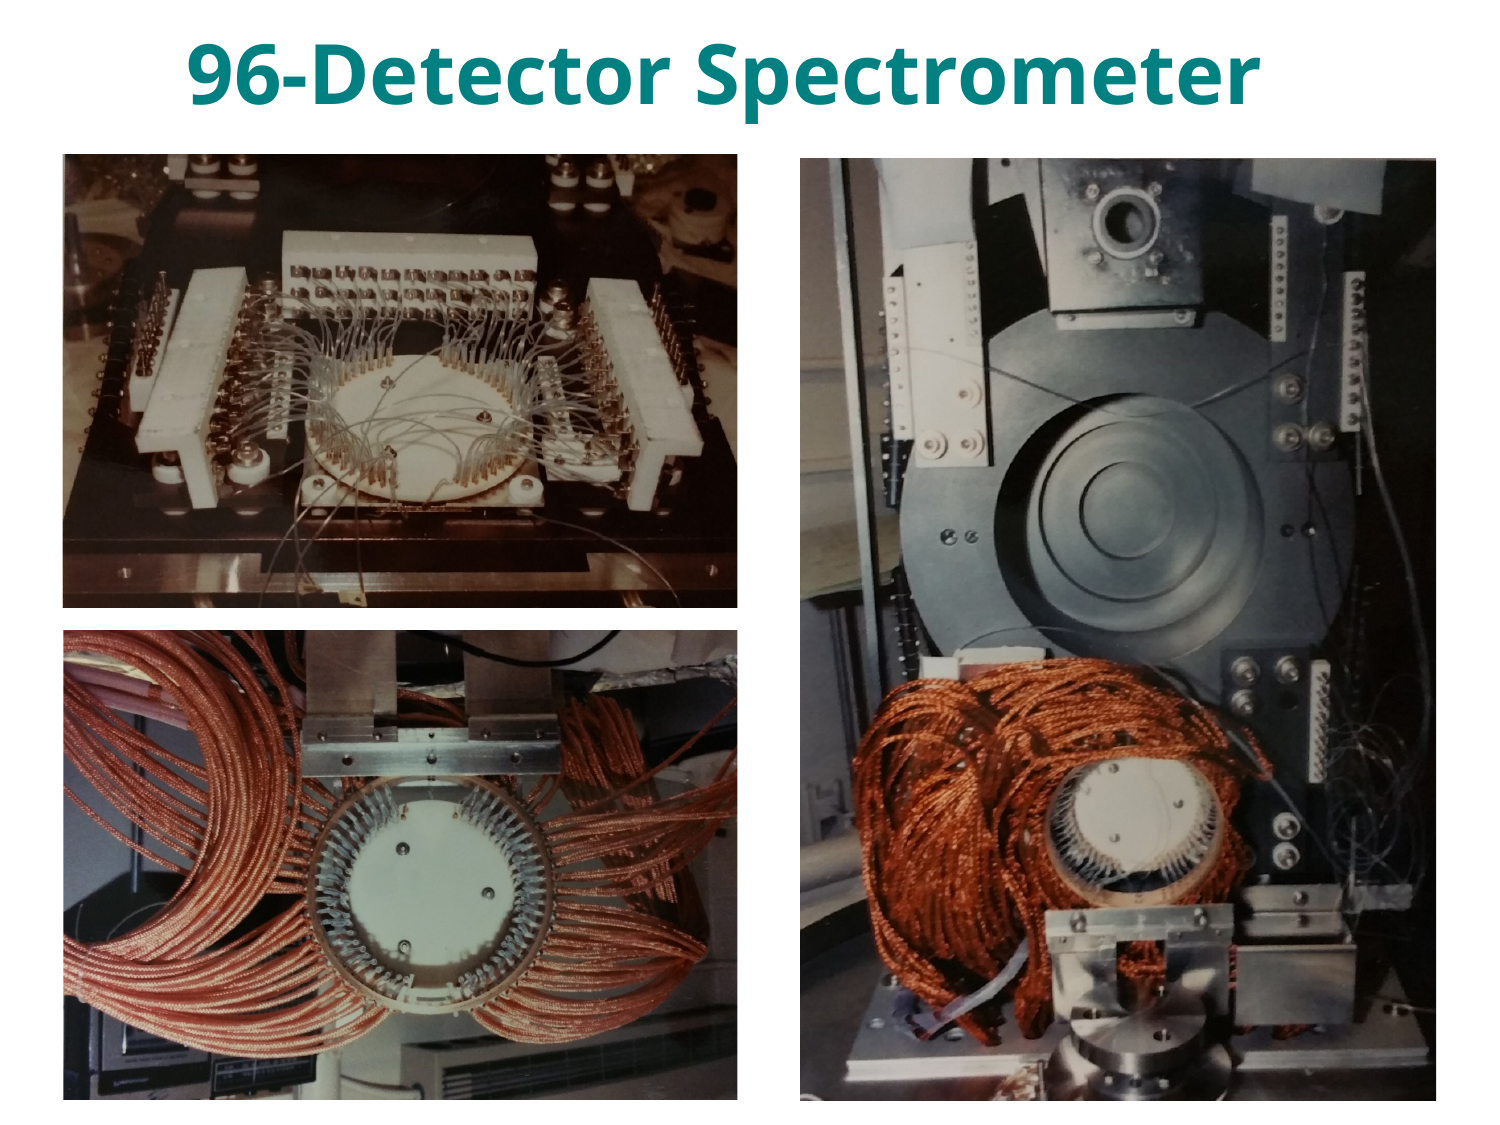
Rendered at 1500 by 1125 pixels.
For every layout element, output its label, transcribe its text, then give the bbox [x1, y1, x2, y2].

title 96-Detector Spectrometer [50, 12, 1400, 130]
picture [62, 43, 1500, 1101]
